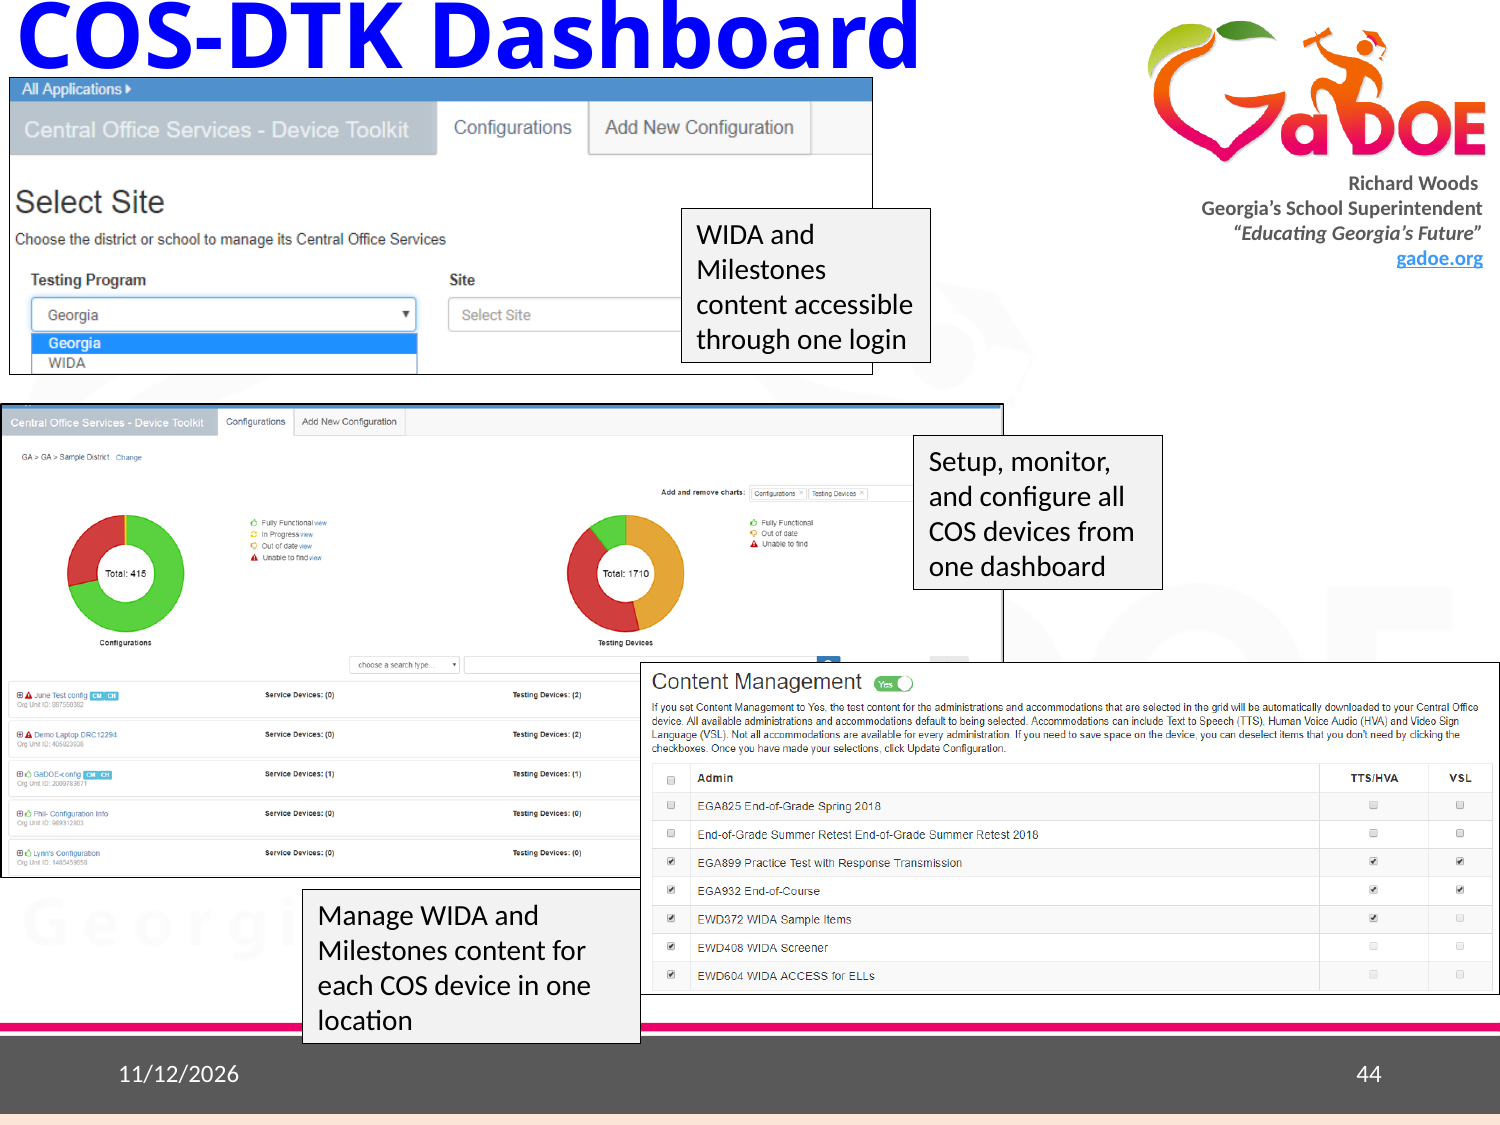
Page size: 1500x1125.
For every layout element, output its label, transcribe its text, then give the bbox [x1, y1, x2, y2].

slide_number 44 [1059, 1042, 1397, 1103]
picture [1135, 8, 1499, 164]
text_box Setup, monitor, and configure all COS devices from one dashboard [1004, 435, 1163, 590]
text_box WIDA and Milestones content accessible through one login [873, 208, 931, 363]
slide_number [103, 1042, 441, 1103]
picture [0, 77, 1500, 995]
text_box Manage WIDA and Milestones content for each COS device in one location [302, 889, 641, 1044]
title COS-DTK Dashboard [0, 0, 1039, 112]
